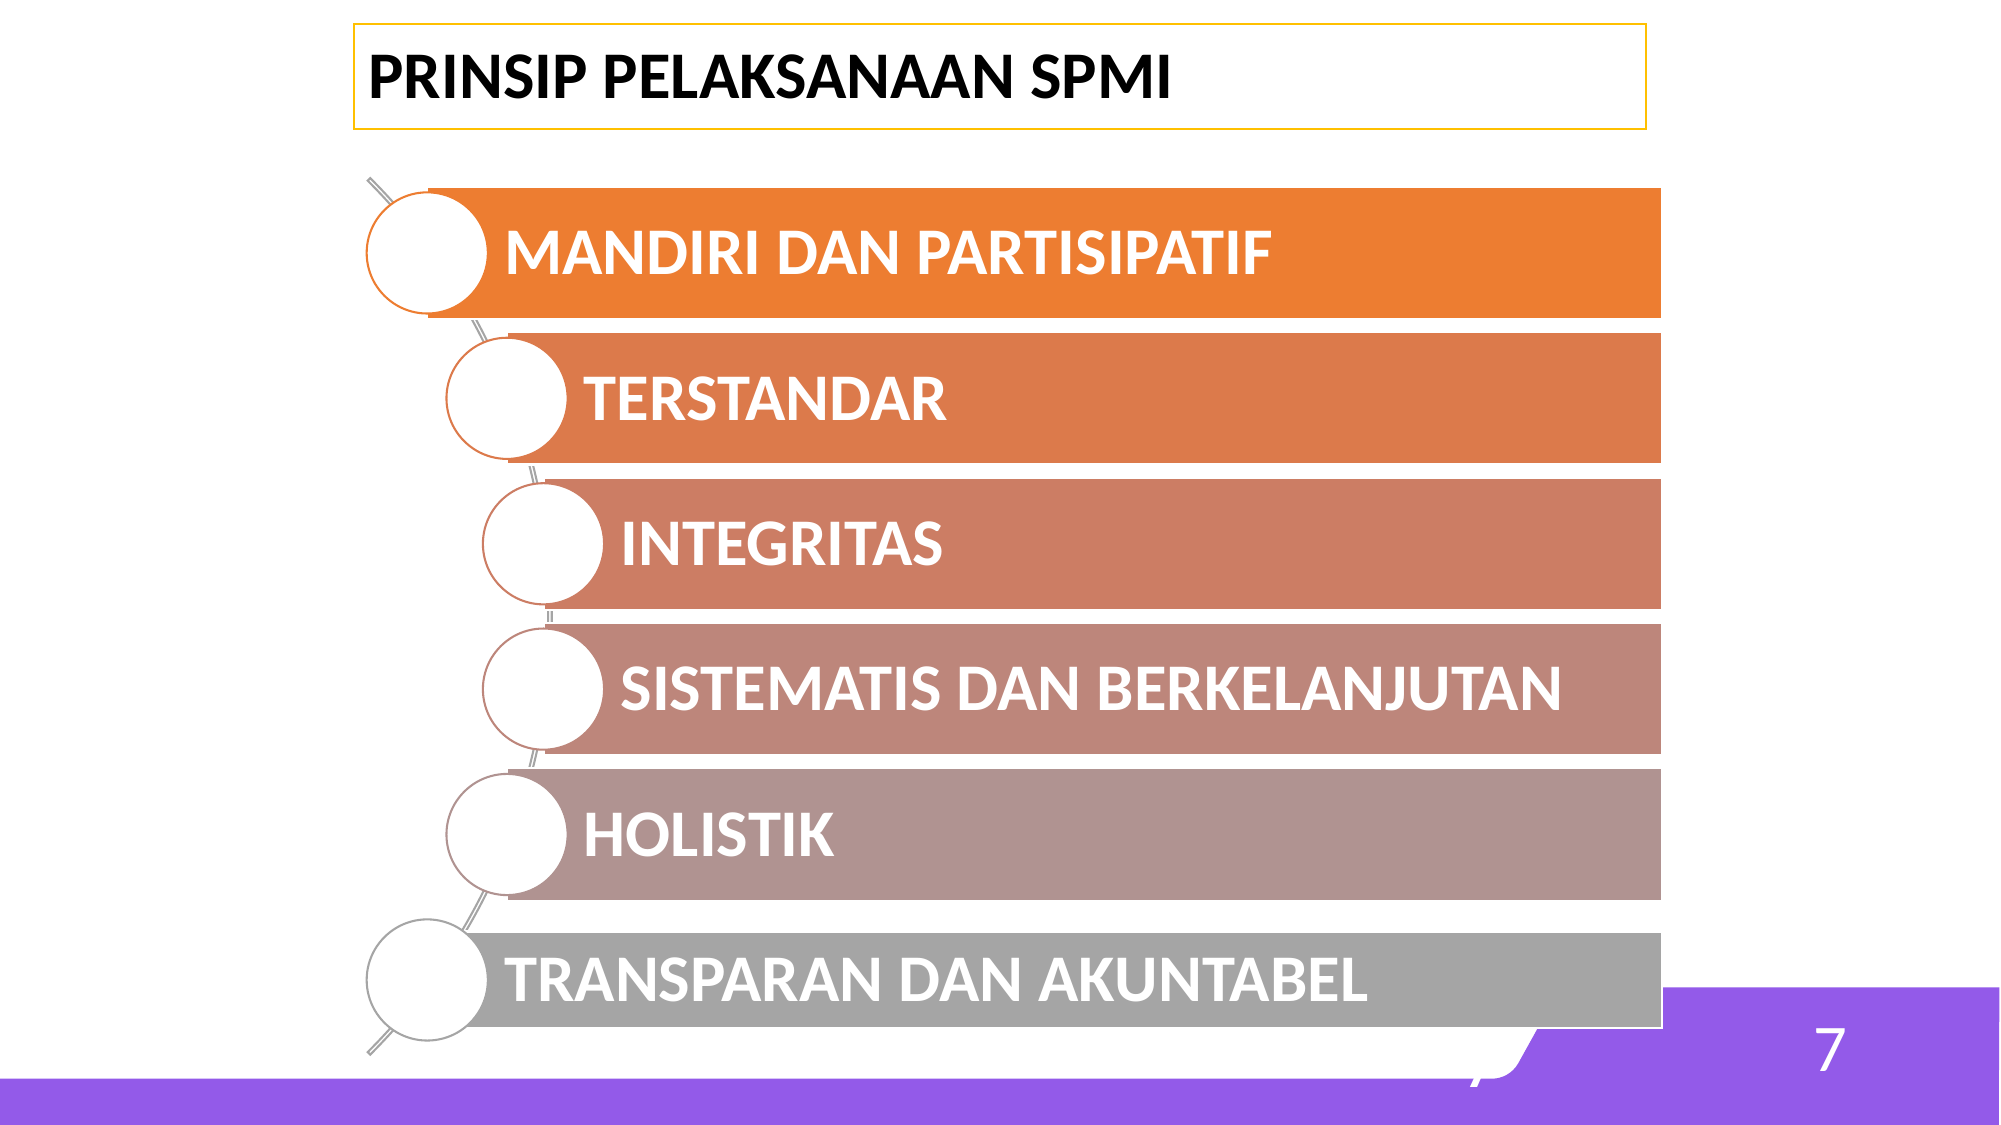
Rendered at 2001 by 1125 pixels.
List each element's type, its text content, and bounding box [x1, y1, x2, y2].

text_box 7 [1309, 1077, 1647, 1103]
slide_number 7 [1675, 1015, 1863, 1076]
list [353, 155, 1675, 1077]
title PRINSIP PELAKSANAAN SPMI [353, 23, 1647, 130]
